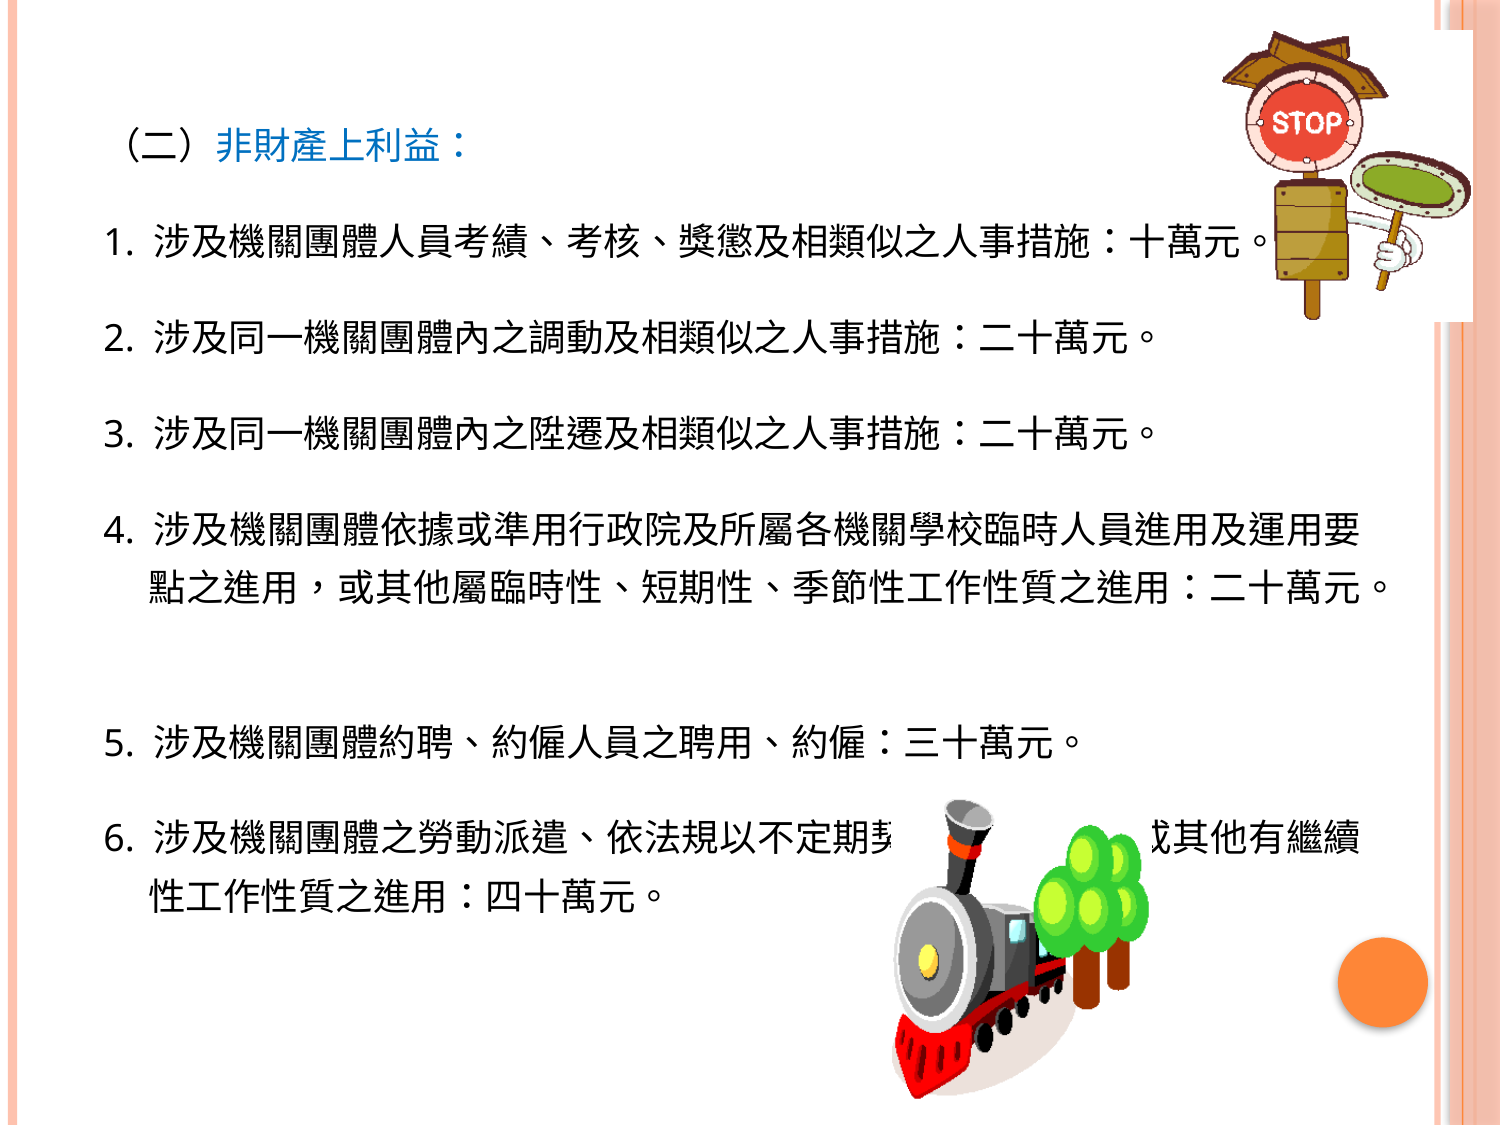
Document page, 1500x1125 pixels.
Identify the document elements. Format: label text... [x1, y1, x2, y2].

list （二）非財產上利益： 1. 涉及機關團體人員考績、考核、獎懲及相類似之人事措施：十萬元。 2. 涉及同一機關團體內之調動及相類似之人事措施：二十萬元。 3. 涉及同一機關團體內之陞遷及相類似之人事措施：二十萬元。 4. 涉及機關團體依據或準用行政院及所屬各機關學校臨時人員進用及運用要點之進用，或其他屬臨時性、短期性、季節性工作性質之進用：二十萬元。 5. 涉及機關團體約聘、約僱人員之聘用、約僱：三十萬元。 6. 涉及機關團體之勞動派遣、依法規以不定期契約方式之進用或其他有繼續性工作性質之進用：四十萬元。 [88, 101, 1376, 1062]
picture [1221, 30, 1473, 323]
picture [891, 798, 1153, 1102]
